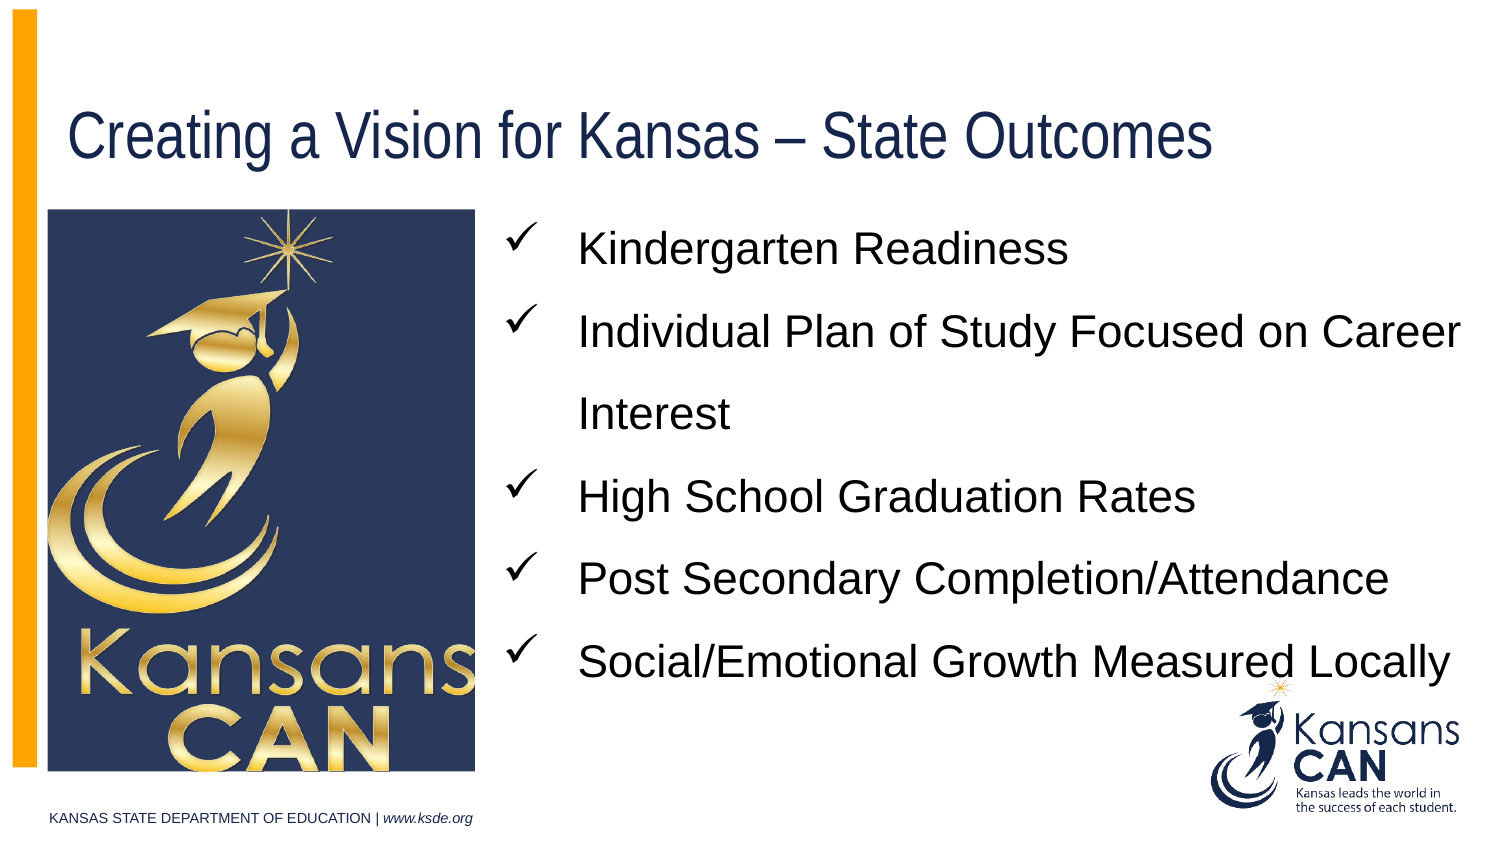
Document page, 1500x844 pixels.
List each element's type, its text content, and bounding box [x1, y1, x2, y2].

title Creating a Vision for Kansas – State Outcomes [37, 22, 1500, 172]
picture [1208, 694, 1463, 822]
text_box Kindergarten Readiness Individual Plan of Study Focused on Career Interest High School Graduation Rates Post Secondary Completion/Attendance Social/Emotional Growth Measured Locally [412, 184, 1500, 694]
picture [47, 209, 476, 772]
